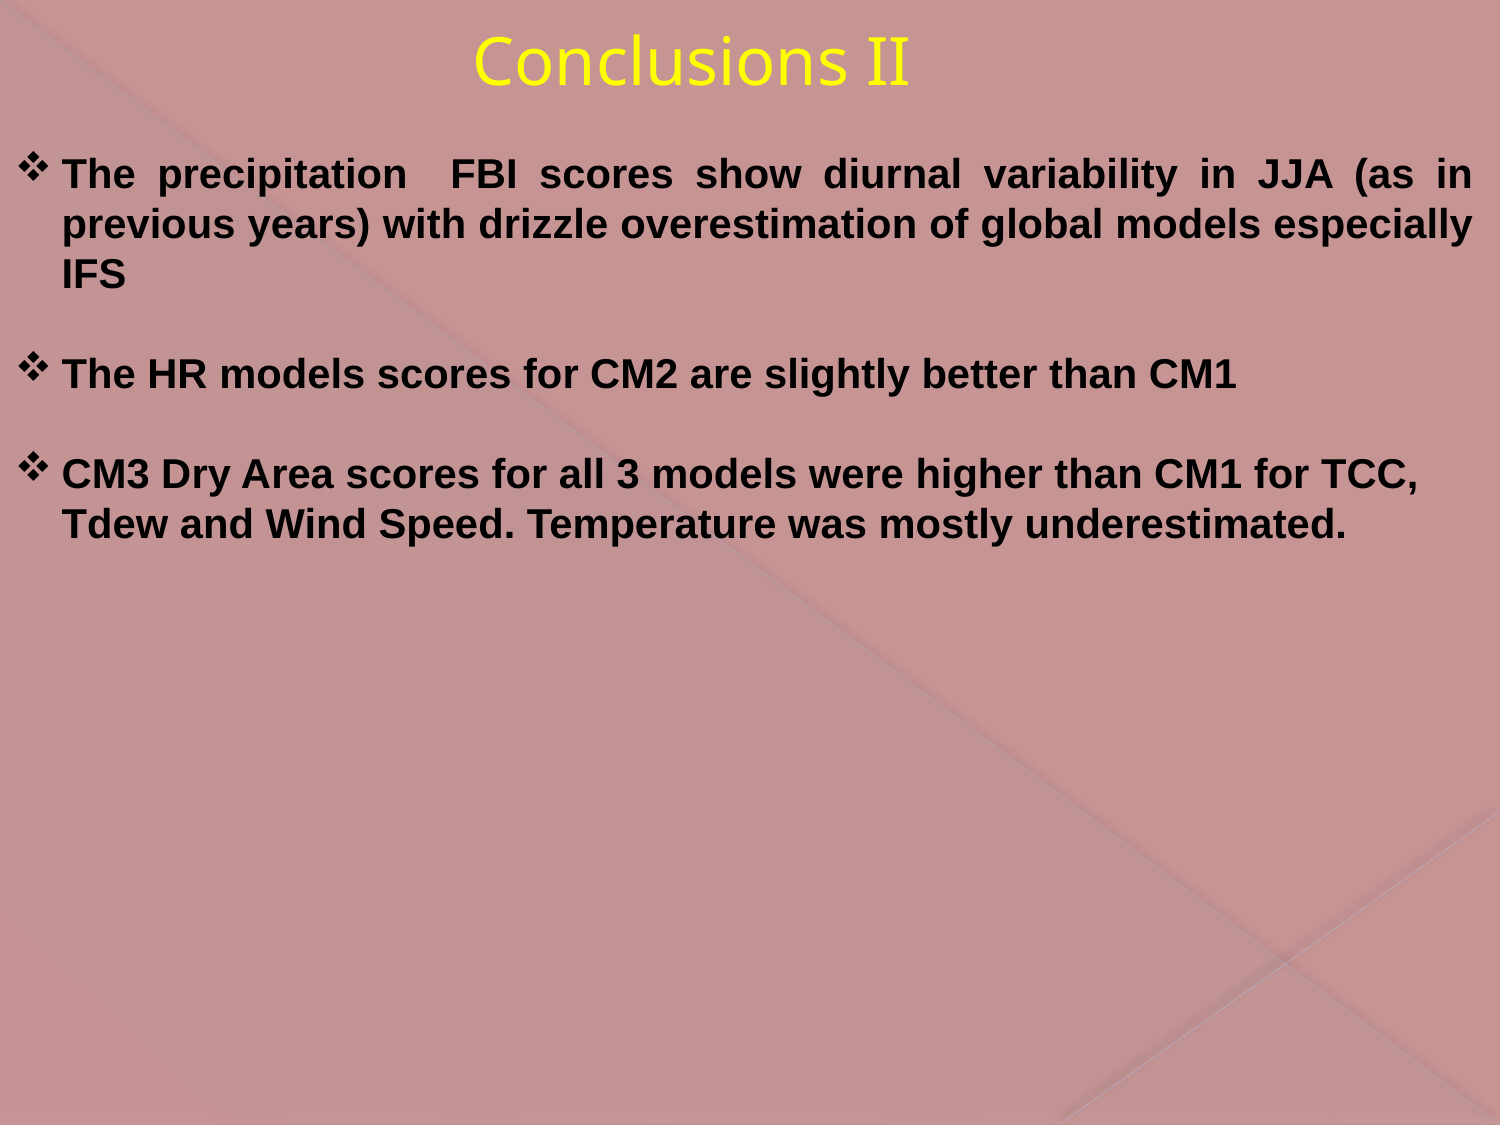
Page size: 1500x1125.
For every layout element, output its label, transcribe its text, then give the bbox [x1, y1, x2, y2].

text_box Conclusions II [457, 11, 945, 107]
text_box The precipitation FBI scores show diurnal variability in JJA (as in previous years) with drizzle overestimation of global models especially IFS The HR models scores for CM2 are slightly better than CM1 CM3 Dry Area scores for all 3 models were higher than CM1 for TCC, Tdew and Wind Speed. Temperature was mostly underestimated. [0, 139, 1489, 605]
